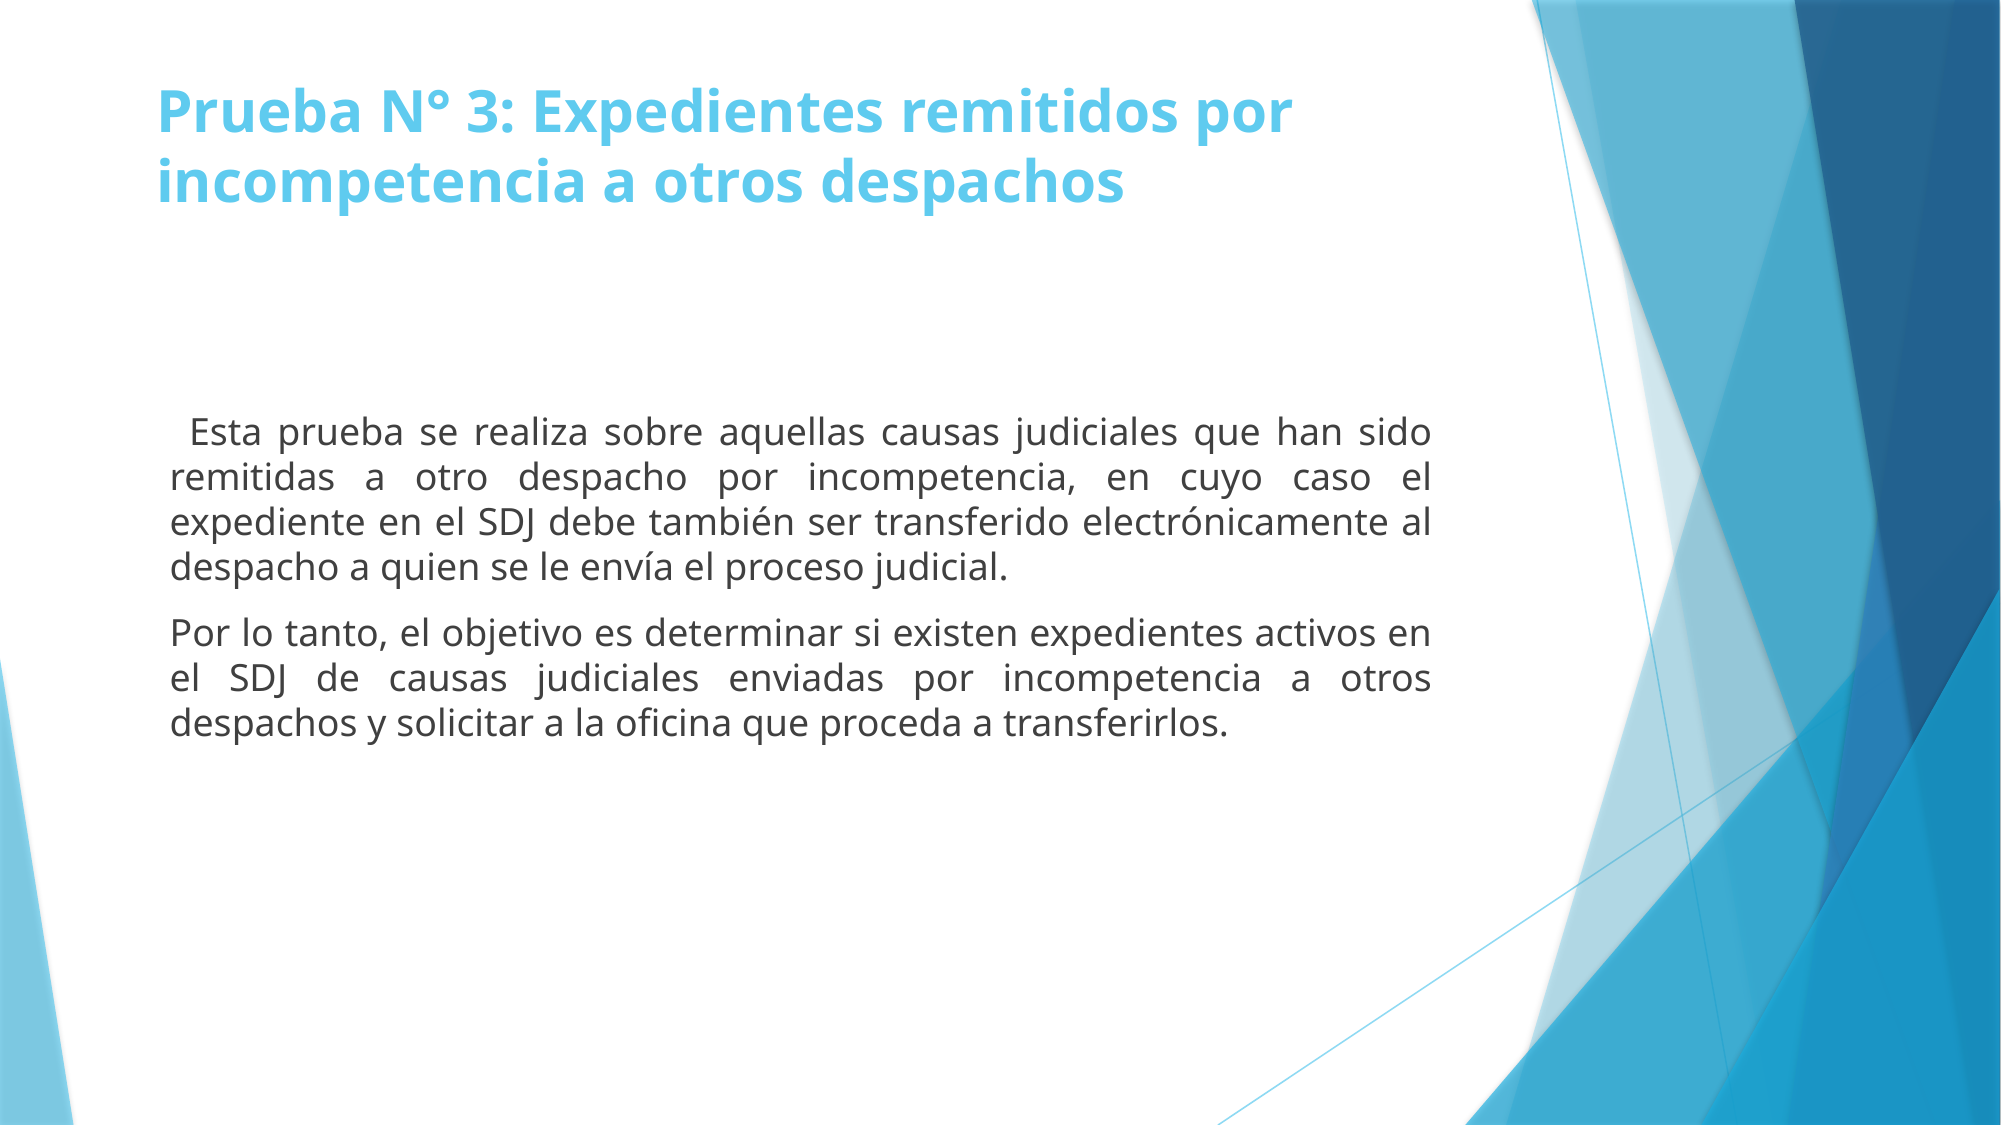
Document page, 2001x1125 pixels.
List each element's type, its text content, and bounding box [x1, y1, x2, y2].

list Esta prueba se realiza sobre aquellas causas judiciales que han sido remitidas a otro despacho por incompetencia, en cuyo caso el expediente en el SDJ debe también ser transferido electrónicamente al despacho a quien se le envía el proceso judicial. Por lo tanto, el objetivo es determinar si existen expedientes activos en el SDJ de causas judiciales enviadas por incompetencia a otros despachos y solicitar a la oficina que proceda a transferirlos. [98, 400, 1449, 897]
title Prueba N° 3: Expedientes remitidos por incompetencia a otros despachos [141, 66, 1406, 268]
